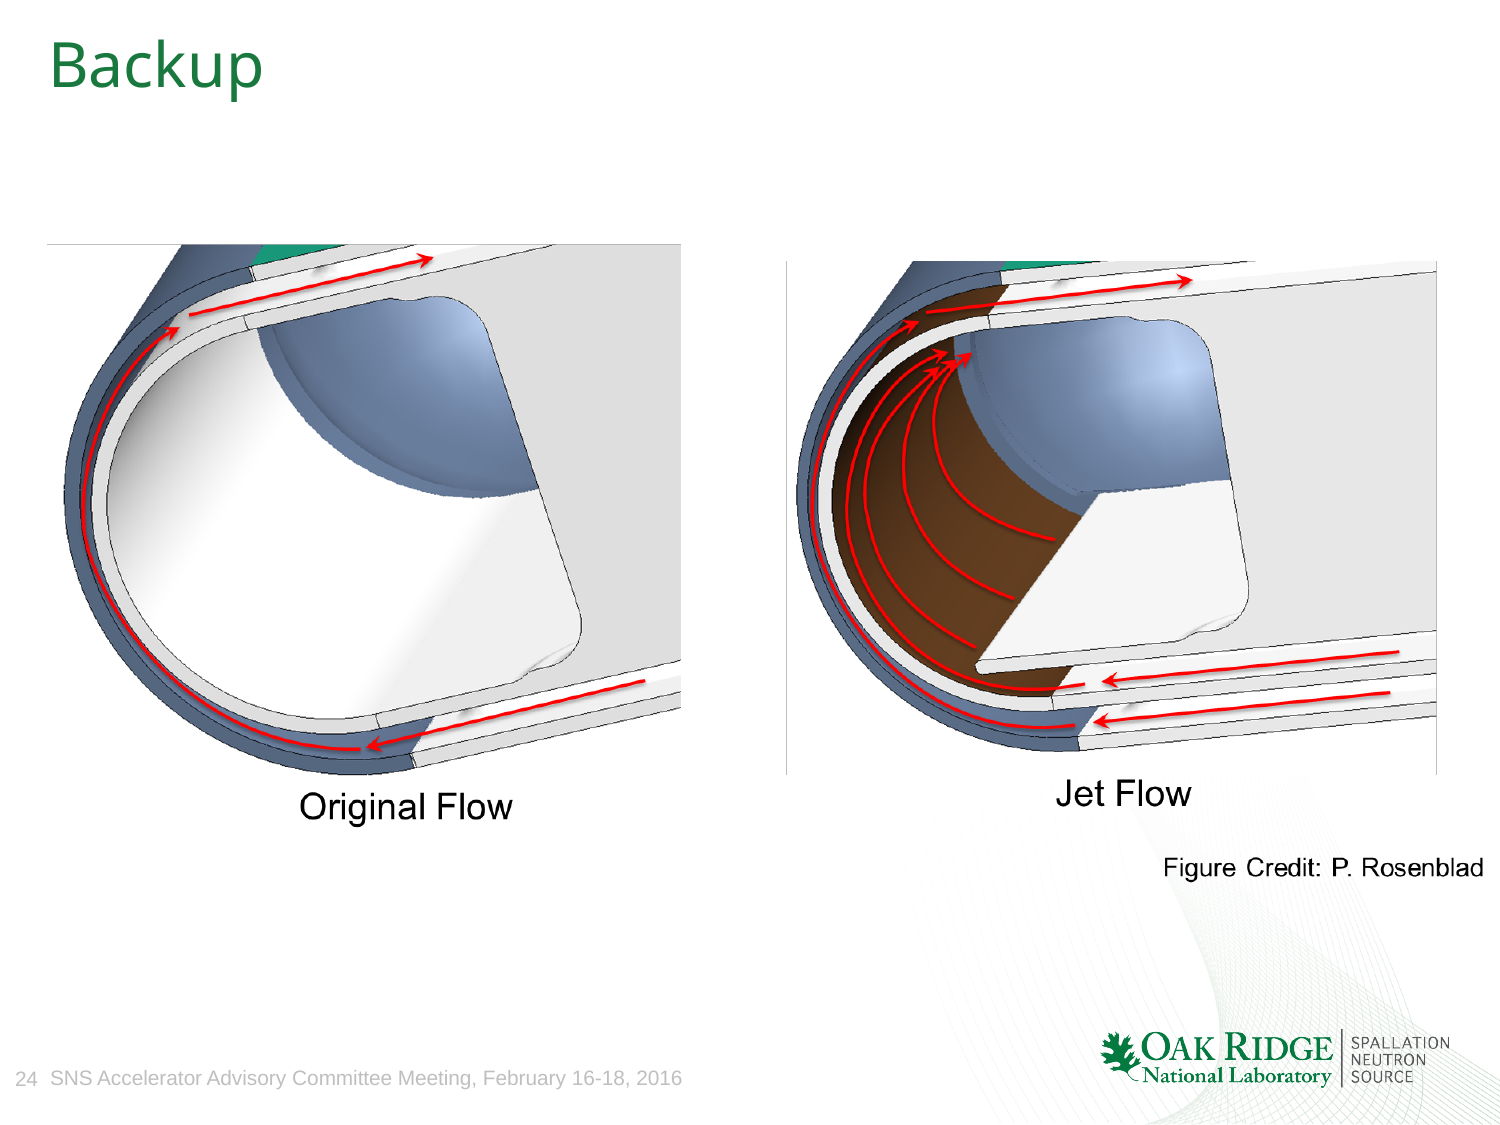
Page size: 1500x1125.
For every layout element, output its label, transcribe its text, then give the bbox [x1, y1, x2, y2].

title Backup [33, 28, 1451, 109]
picture [0, 0, 1500, 1125]
